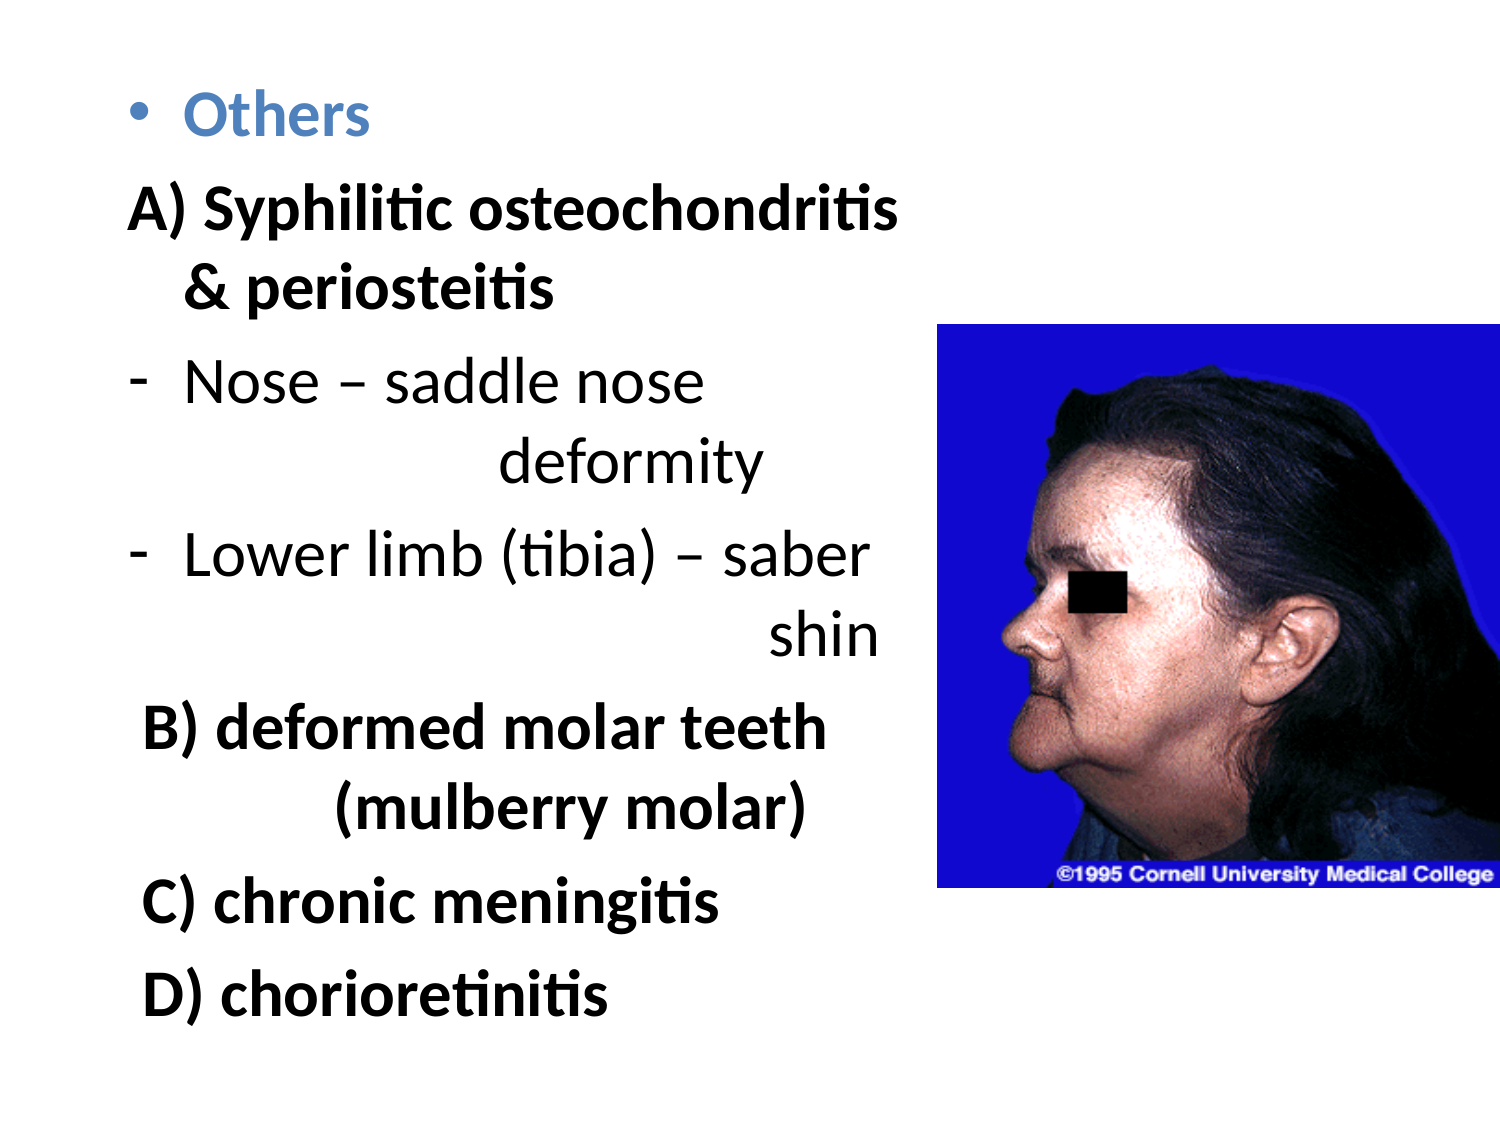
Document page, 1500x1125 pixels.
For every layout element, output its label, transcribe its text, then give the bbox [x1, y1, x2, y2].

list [937, 324, 1500, 888]
list Others A) Syphilitic osteochondritis & periosteitis Nose – saddle nose deformity Lower limb (tibia) – saber shin B) deformed molar teeth (mulberry molar) C) chronic meningitis D) chorioretinitis [112, 62, 938, 1005]
